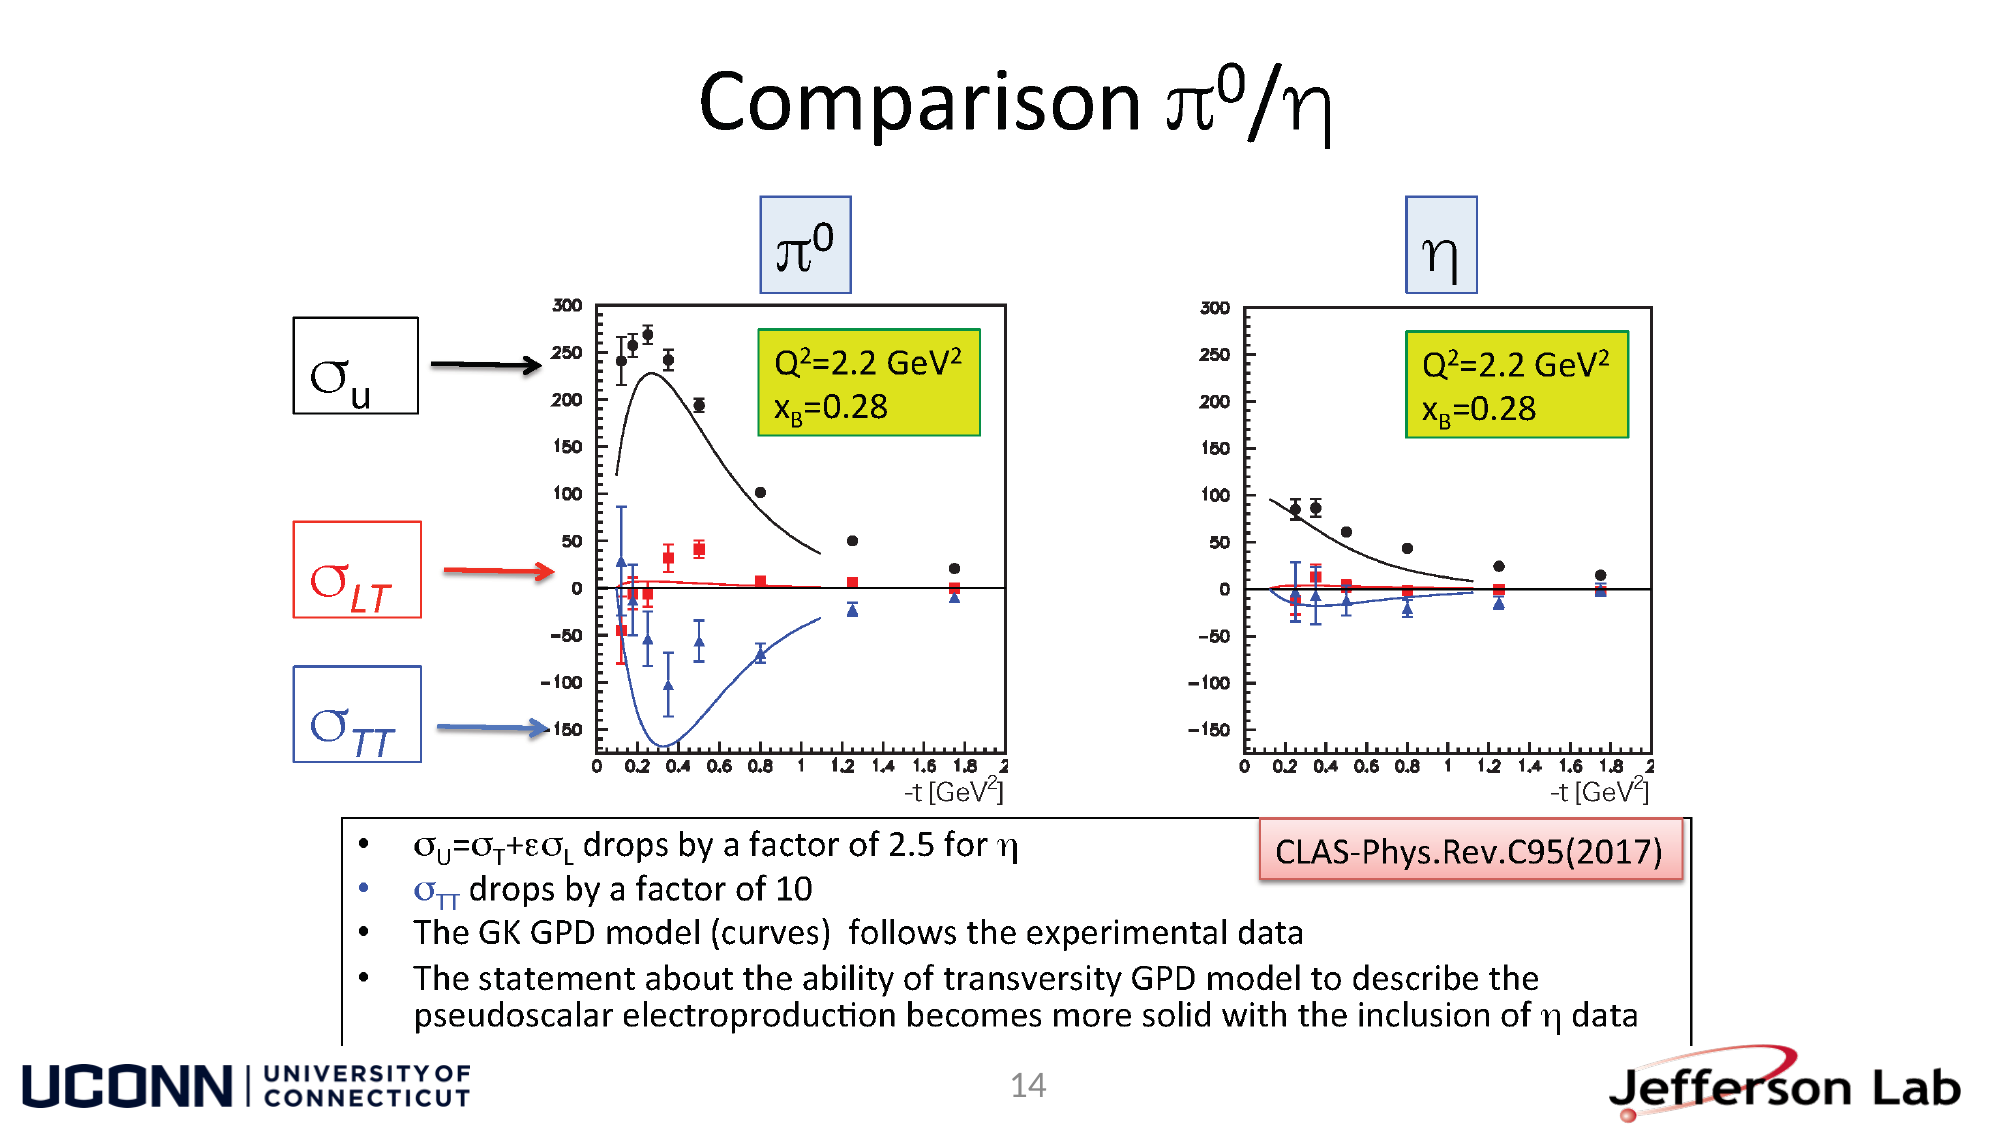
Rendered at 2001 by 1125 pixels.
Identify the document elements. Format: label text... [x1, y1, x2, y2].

slide_number 14 [798, 1059, 1258, 1106]
picture [22, 1064, 470, 1108]
picture [279, 50, 1978, 1125]
